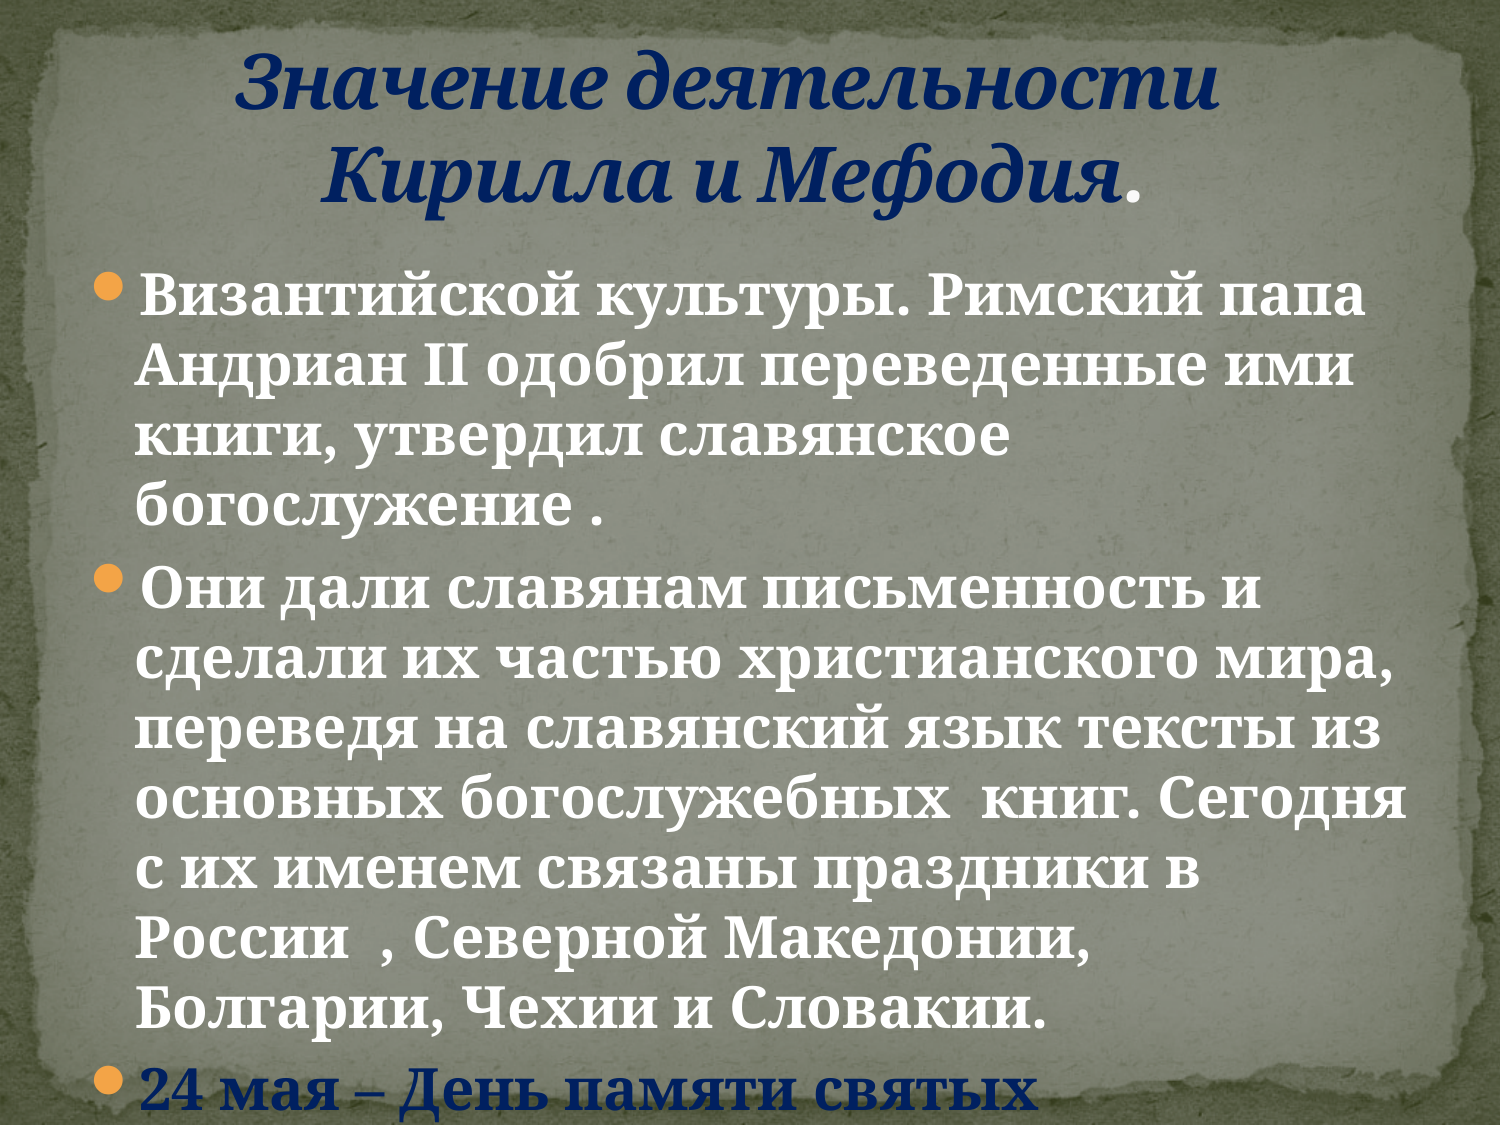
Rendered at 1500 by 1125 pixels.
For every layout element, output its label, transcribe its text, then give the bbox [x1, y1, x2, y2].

list Византийской культуры. Римский папа Андриан II одобрил переведенные ими книги, утвердил славянское богослужение . Они дали славянам письменность и сделали их частью христианского мира, переведя на славянский язык тексты из основных богослужебных книг. Сегодня с их именем связаны праздники в России , Северной Македонии, Болгарии, Чехии и Словакии. 24 мая – День памяти святых равноапостольных Кирилла и Мефодия [75, 249, 1425, 1000]
title Значение деятельности Кирилла и Мефодия. [74, 24, 1425, 225]
